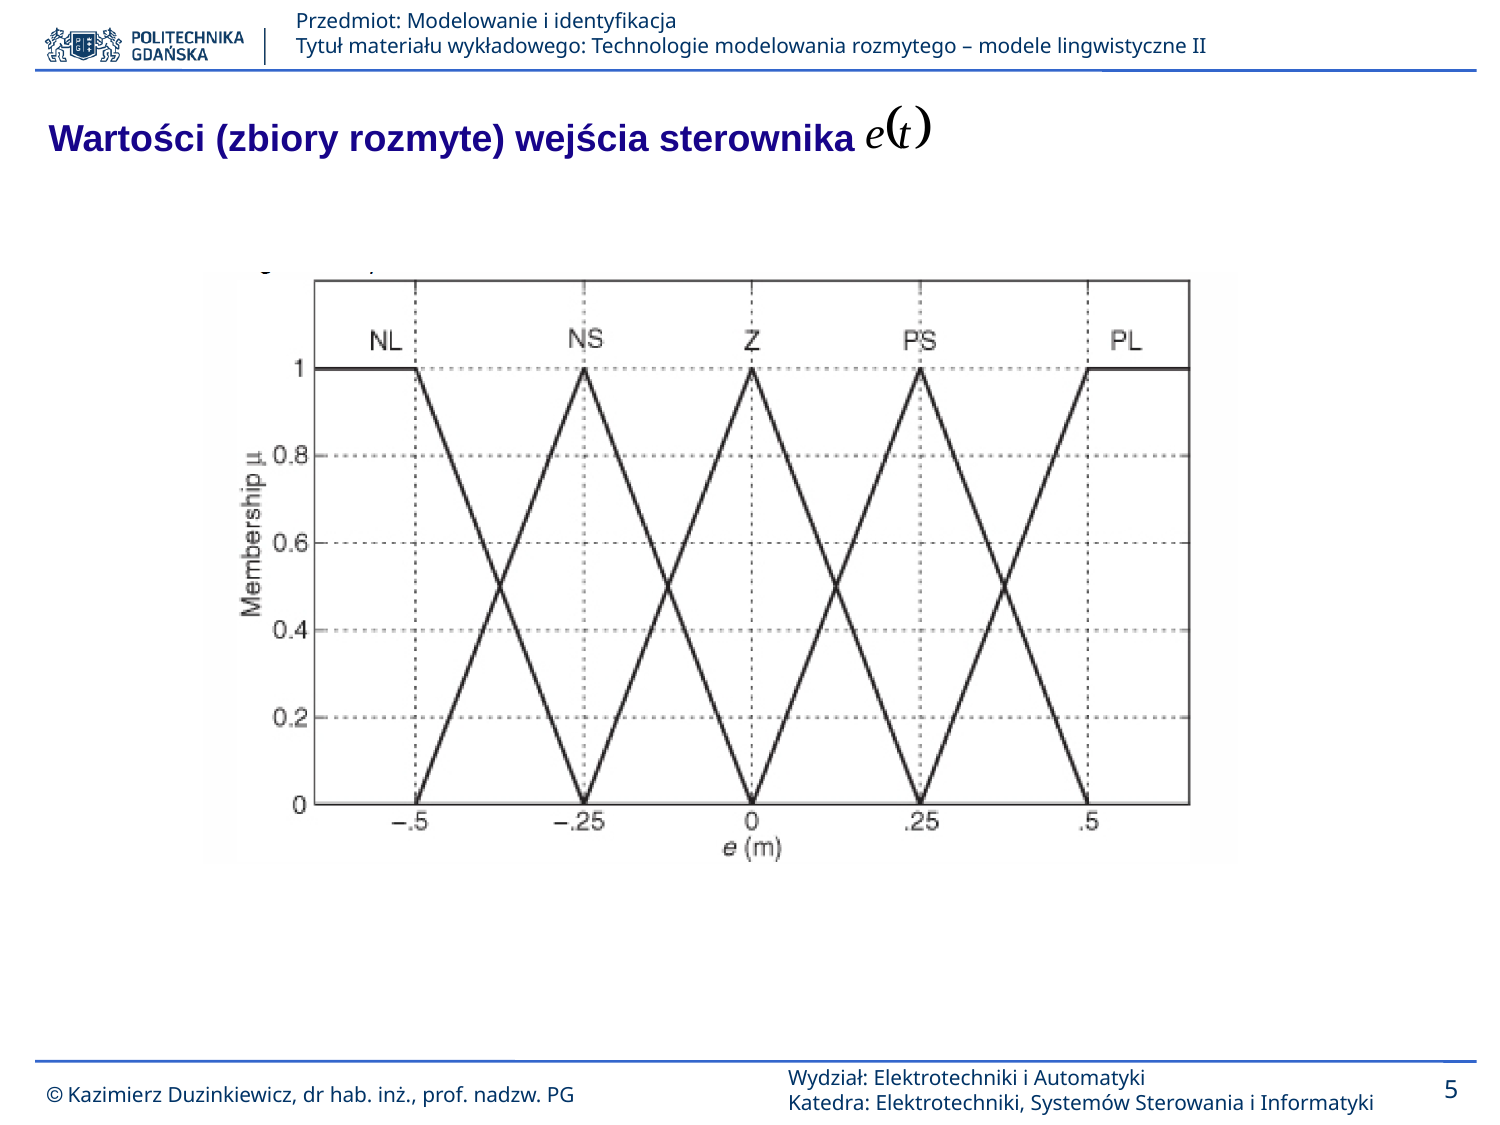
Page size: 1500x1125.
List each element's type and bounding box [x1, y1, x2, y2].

text_box [33, 103, 1466, 168]
picture [203, 272, 1238, 865]
